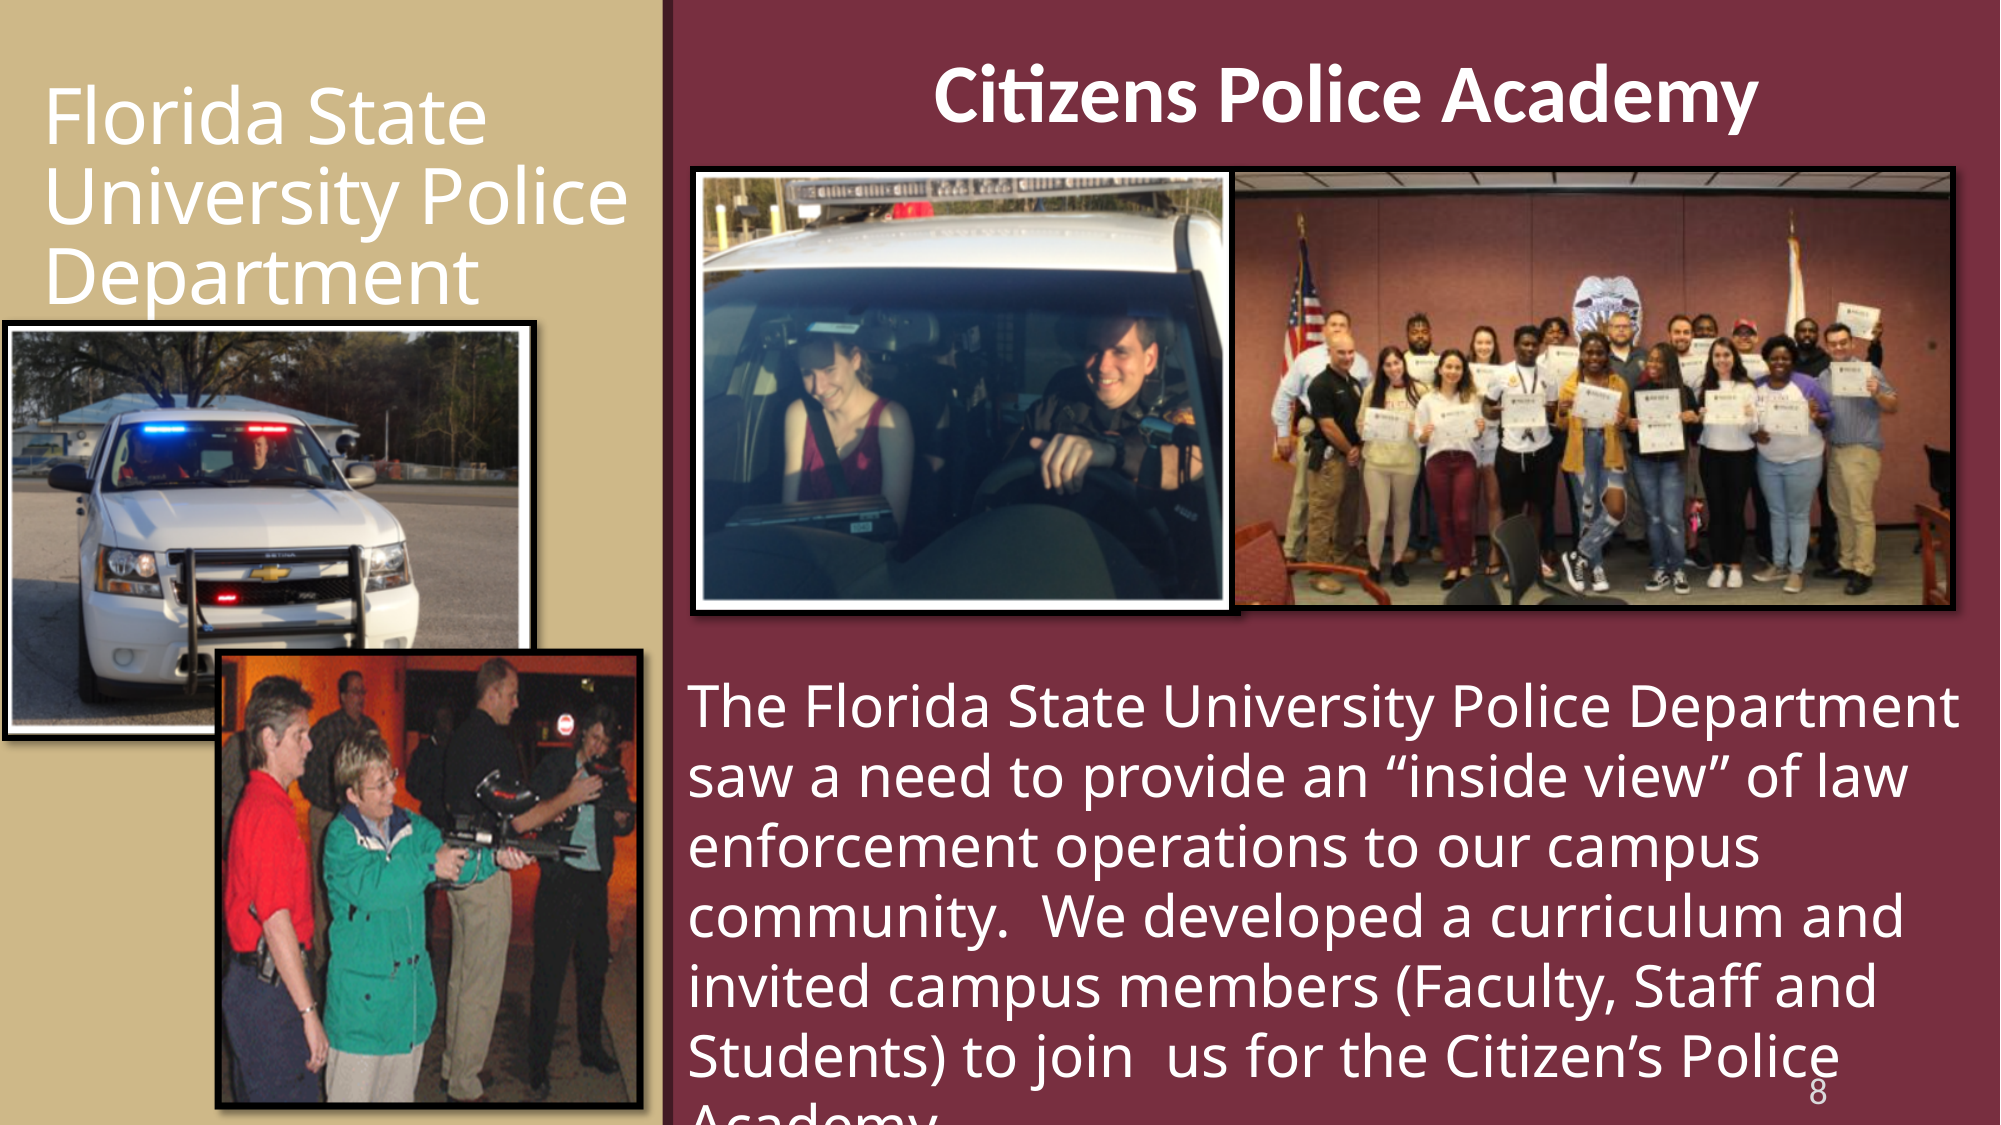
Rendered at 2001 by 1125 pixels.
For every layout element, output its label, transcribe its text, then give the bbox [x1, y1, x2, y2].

title Florida State University Police Department [31, 18, 643, 326]
picture [695, 171, 1951, 611]
text_box The Florida State University Police Department saw a need to provide an “inside view” of law enforcement operations to our campus community. We developed a curriculum and invited campus members (Faculty, Staff and Students) to join us for the Citizen’s Police Academy. [672, 662, 1979, 1125]
picture [7, 325, 659, 1125]
text_box Citizens Police Academy [744, 31, 1951, 147]
